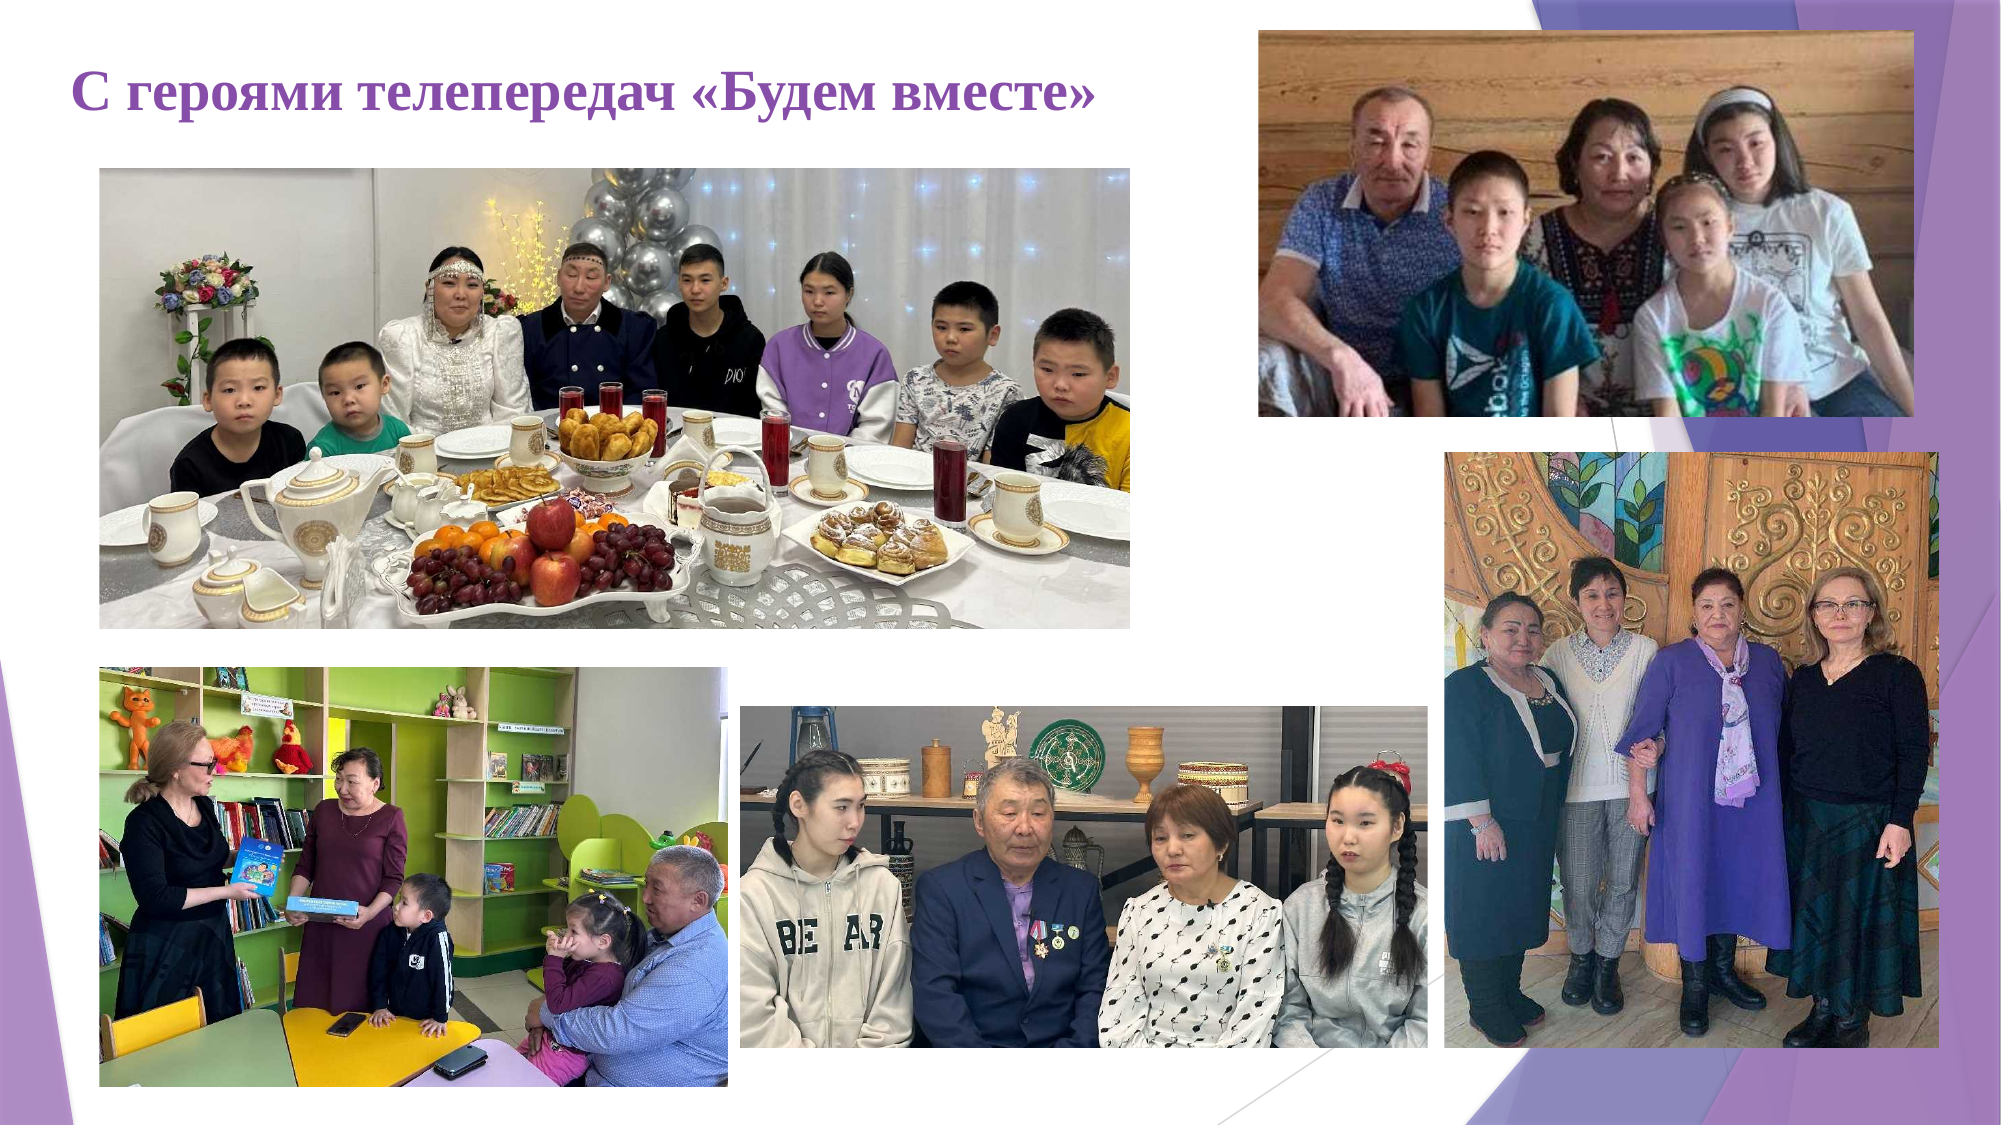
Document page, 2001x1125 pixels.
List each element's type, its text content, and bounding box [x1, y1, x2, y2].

picture [739, 705, 1429, 1049]
picture [98, 666, 729, 1088]
picture [1257, 30, 1915, 417]
text_box С героями телепередач «Будем вместе» [55, 44, 1217, 130]
picture [98, 168, 1131, 630]
picture [1443, 452, 1940, 1049]
